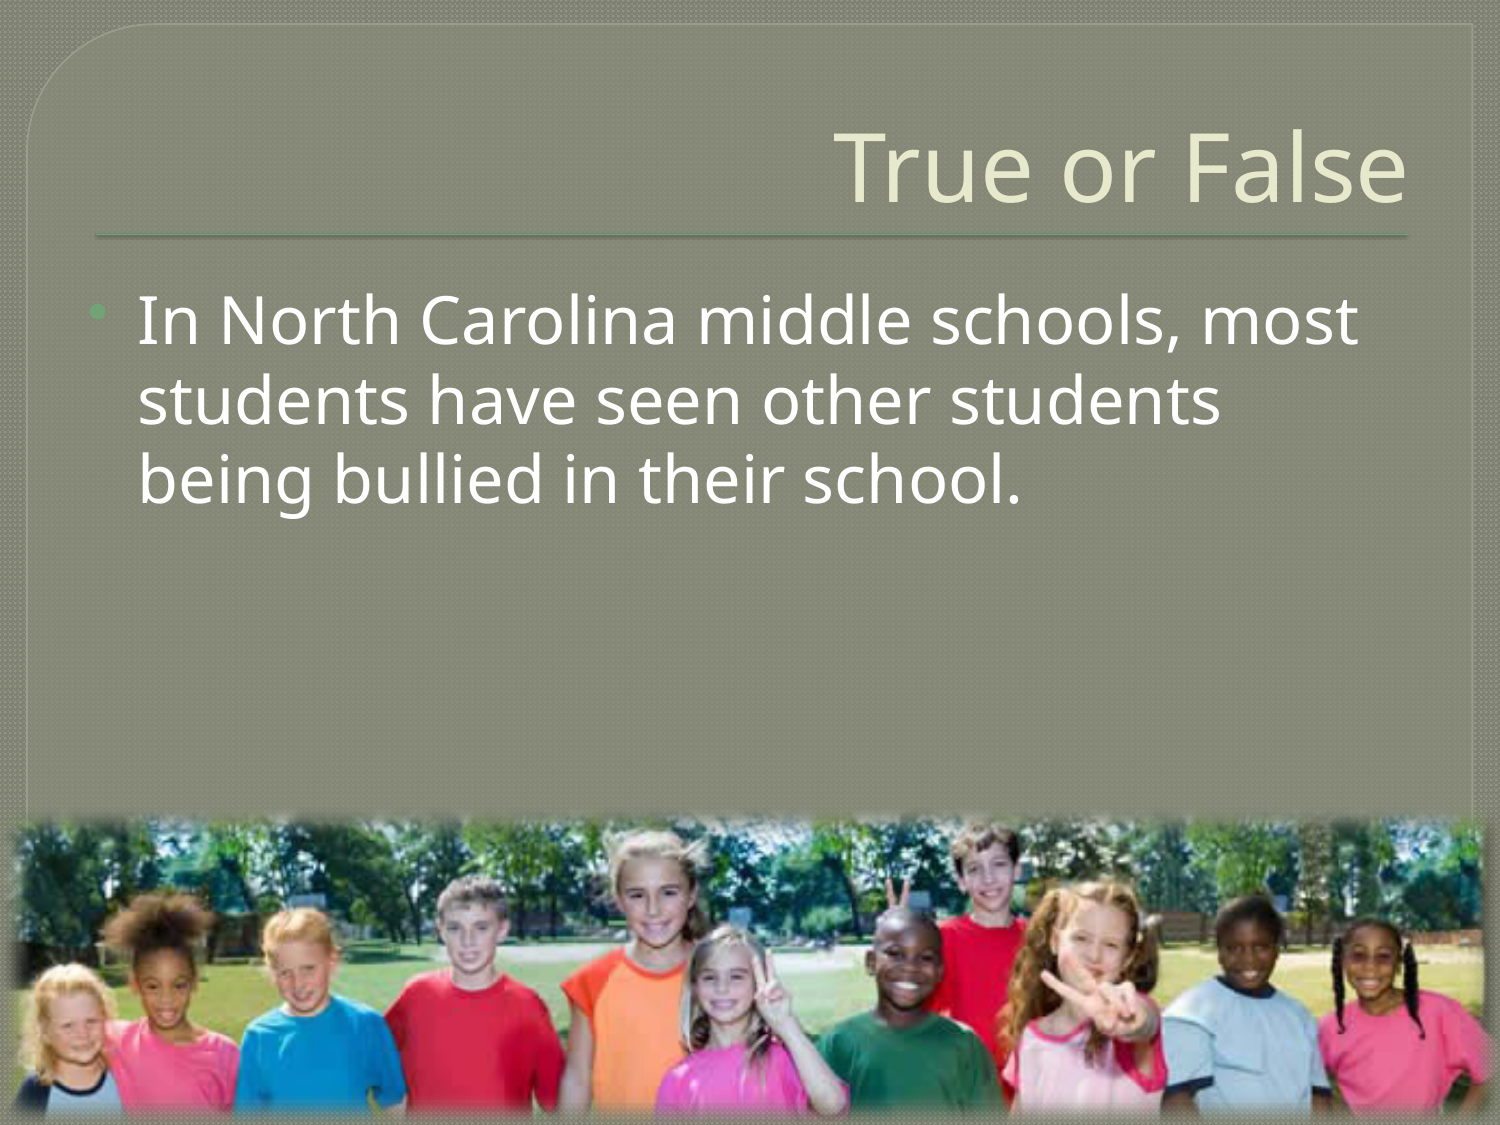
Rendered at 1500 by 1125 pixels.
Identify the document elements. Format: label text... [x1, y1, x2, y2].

list In North Carolina middle schools, most students have seen other students being bullied in their school. [75, 270, 1425, 807]
title True or False [75, 41, 1425, 230]
picture [0, 807, 1500, 1125]
